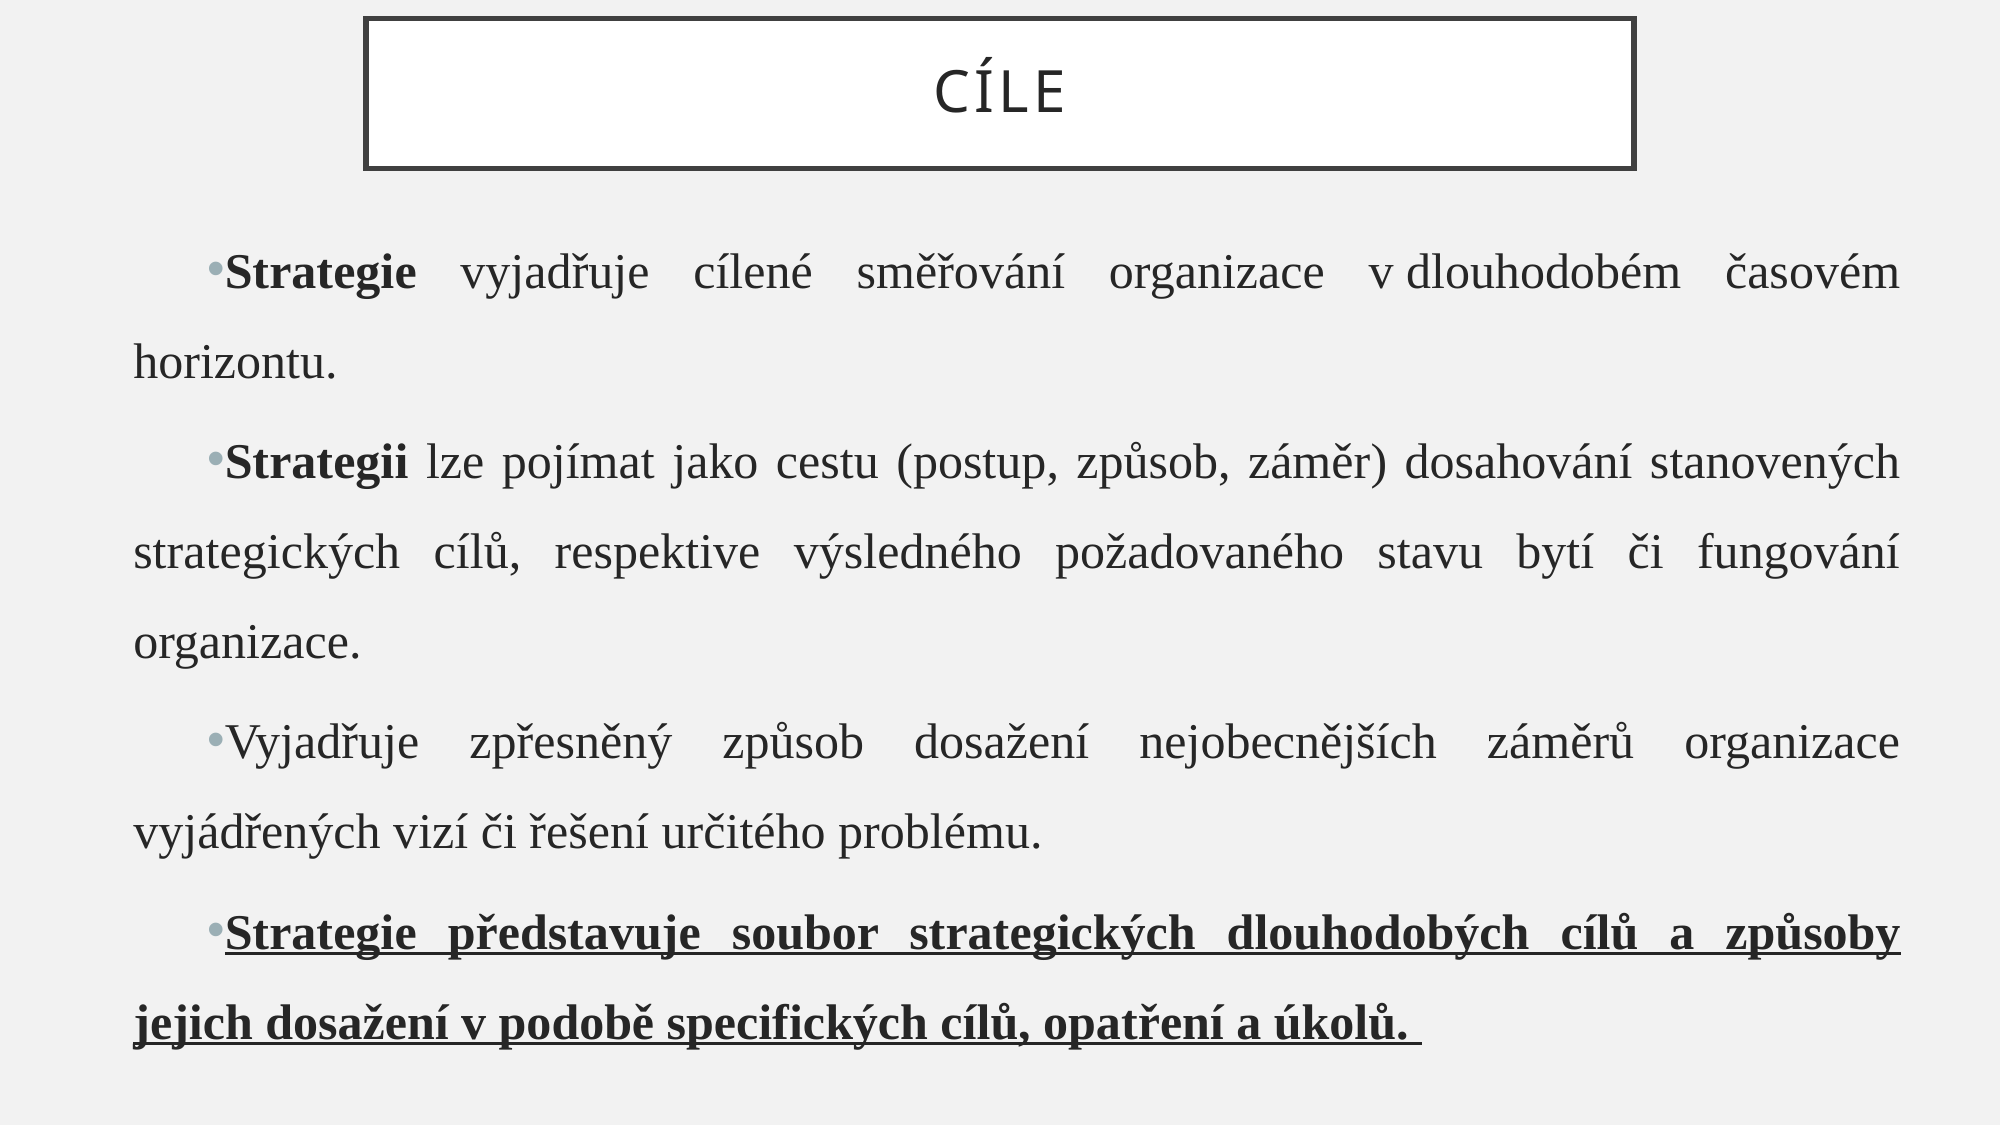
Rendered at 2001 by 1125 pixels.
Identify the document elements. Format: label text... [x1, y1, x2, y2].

title CÍLE [363, 16, 1637, 171]
list Strategie vyjadřuje cílené směřování organizace v dlouhodobém časovém horizontu. Strategii lze pojímat jako cestu (postup, způsob, záměr) dosahování stanovených strategických cílů, respektive výsledného požadovaného stavu bytí či fungování organizace. Vyjadřuje zpřesněný způsob dosažení nejobecnějších záměrů organizace vyjádřených vizí či řešení určitého problému. Strategie představuje soubor strategických dlouhodobých cílů a způsoby jejich dosažení v podobě specifických cílů, opatření a úkolů. [80, 200, 1917, 1088]
